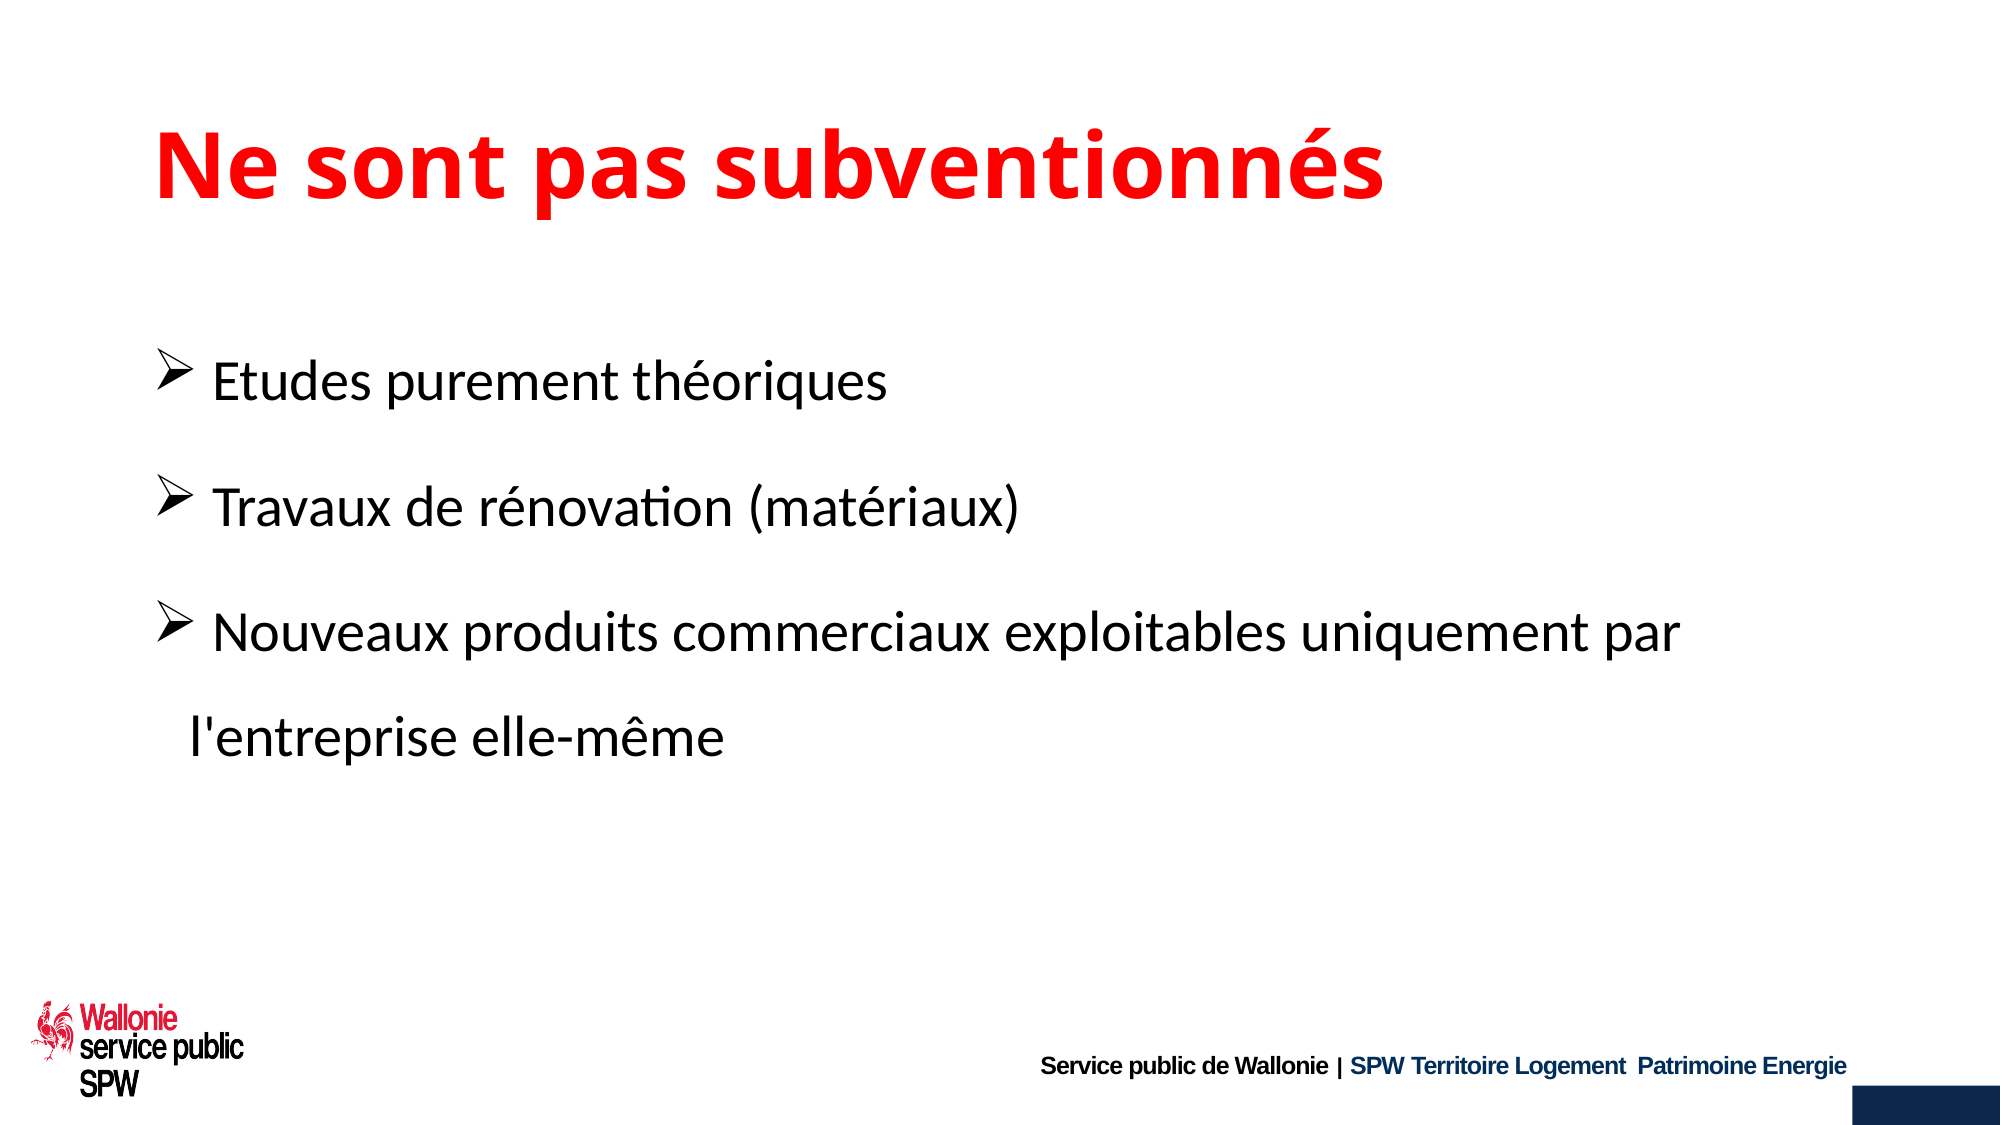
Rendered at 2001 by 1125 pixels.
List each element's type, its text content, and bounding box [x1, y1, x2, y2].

title Ne sont pas subventionnés [137, 59, 1863, 278]
list Etudes purement théoriques Travaux de rénovation (matériaux) Nouveaux produits commerciaux exploitables uniquement par l'entreprise elle-même [137, 299, 1863, 1014]
text_box Service public de Wallonie | SPW Territoire Logement Patrimoine Energie [539, 1042, 1863, 1088]
picture [10, 973, 265, 1125]
text_box [1852, 1085, 2000, 1125]
